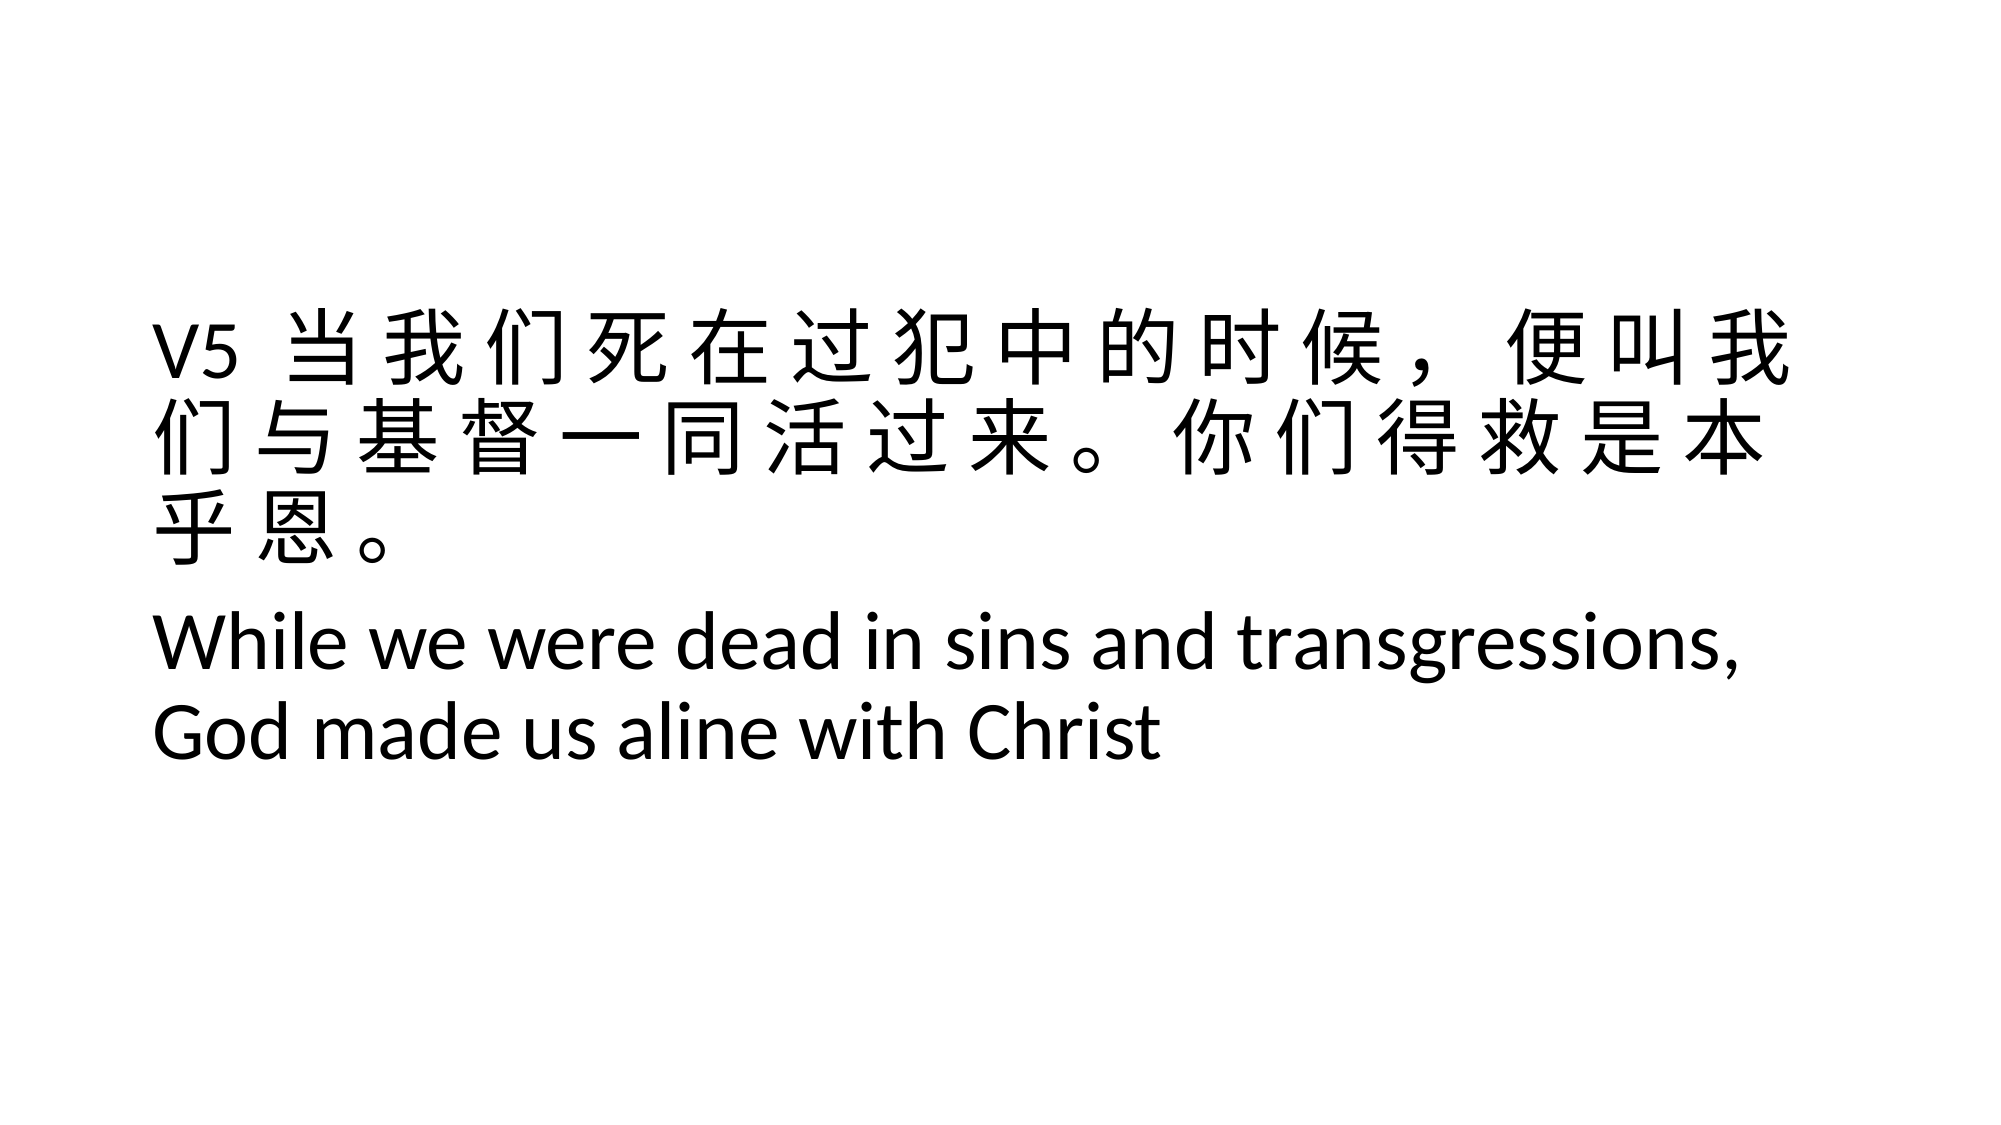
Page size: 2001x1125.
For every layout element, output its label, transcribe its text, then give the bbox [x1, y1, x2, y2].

list V5 当 我 们 死 在 过 犯 中 的 时 候 ， 便 叫 我 们 与 基 督 一 同 活 过 来 。 你 们 得 救 是 本 乎 恩 。 While we were dead in sins and transgressions, God made us aline with Christ [137, 299, 1863, 1014]
